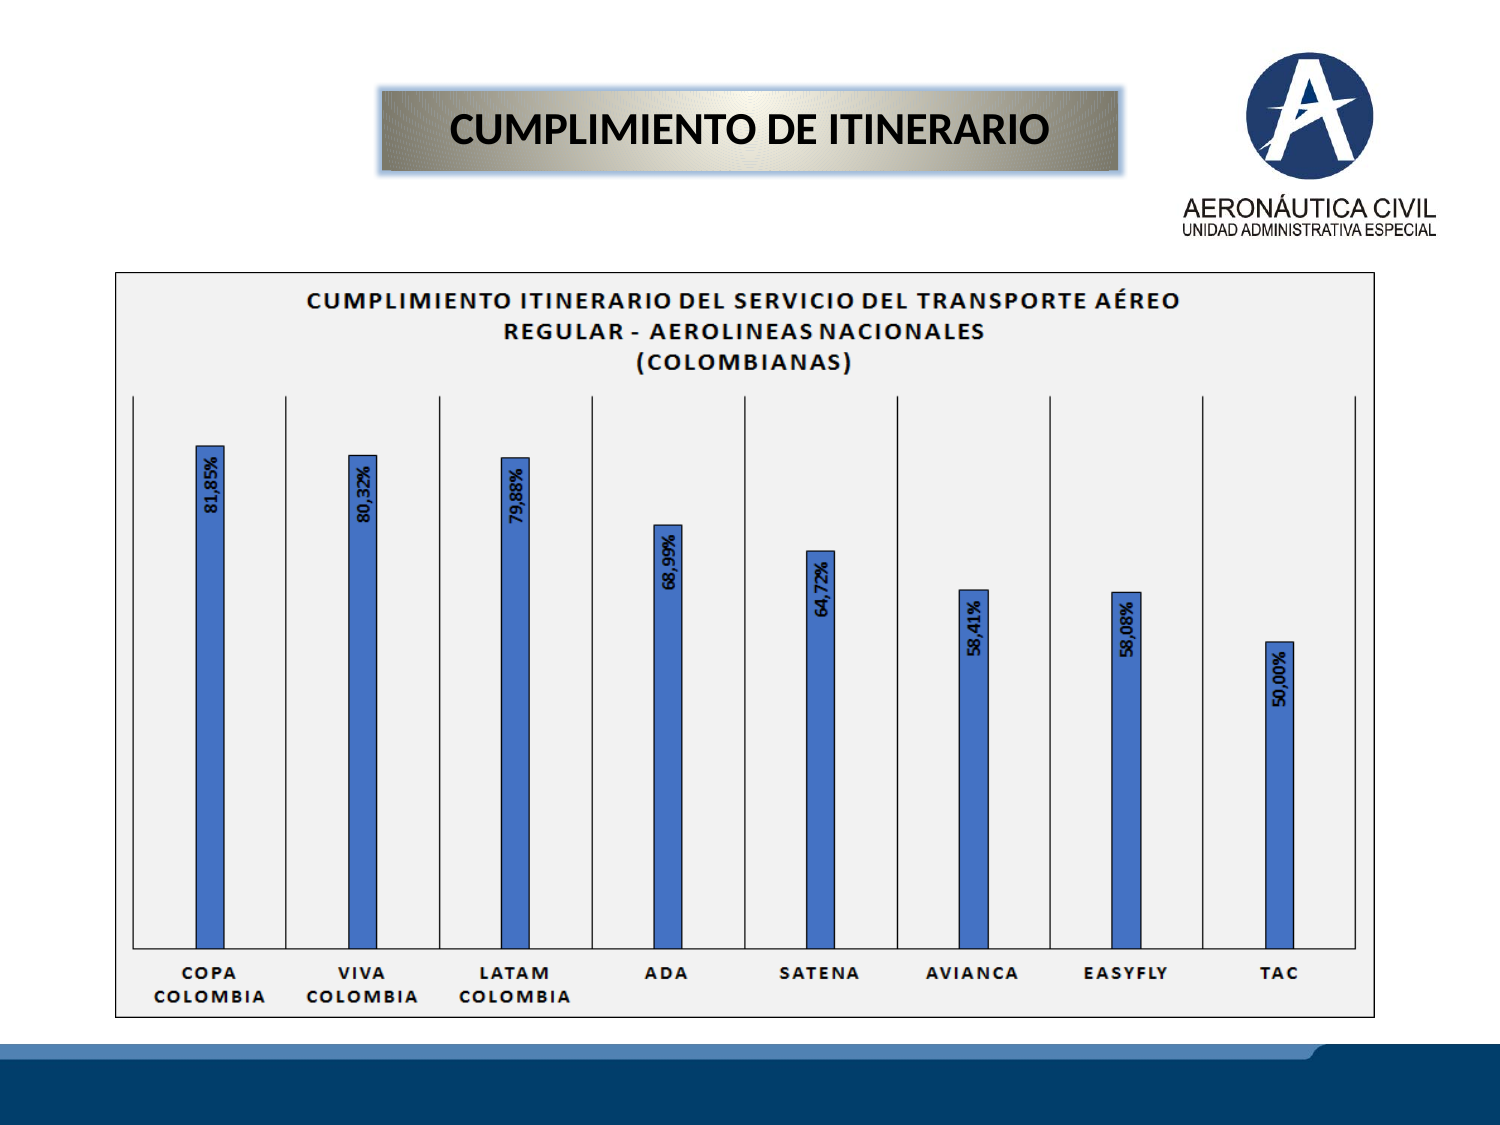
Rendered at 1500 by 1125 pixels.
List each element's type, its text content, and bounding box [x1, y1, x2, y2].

text_box CUMPLIMIENTO DE ITINERARIO [382, 91, 1119, 171]
picture [0, 0, 1500, 1125]
